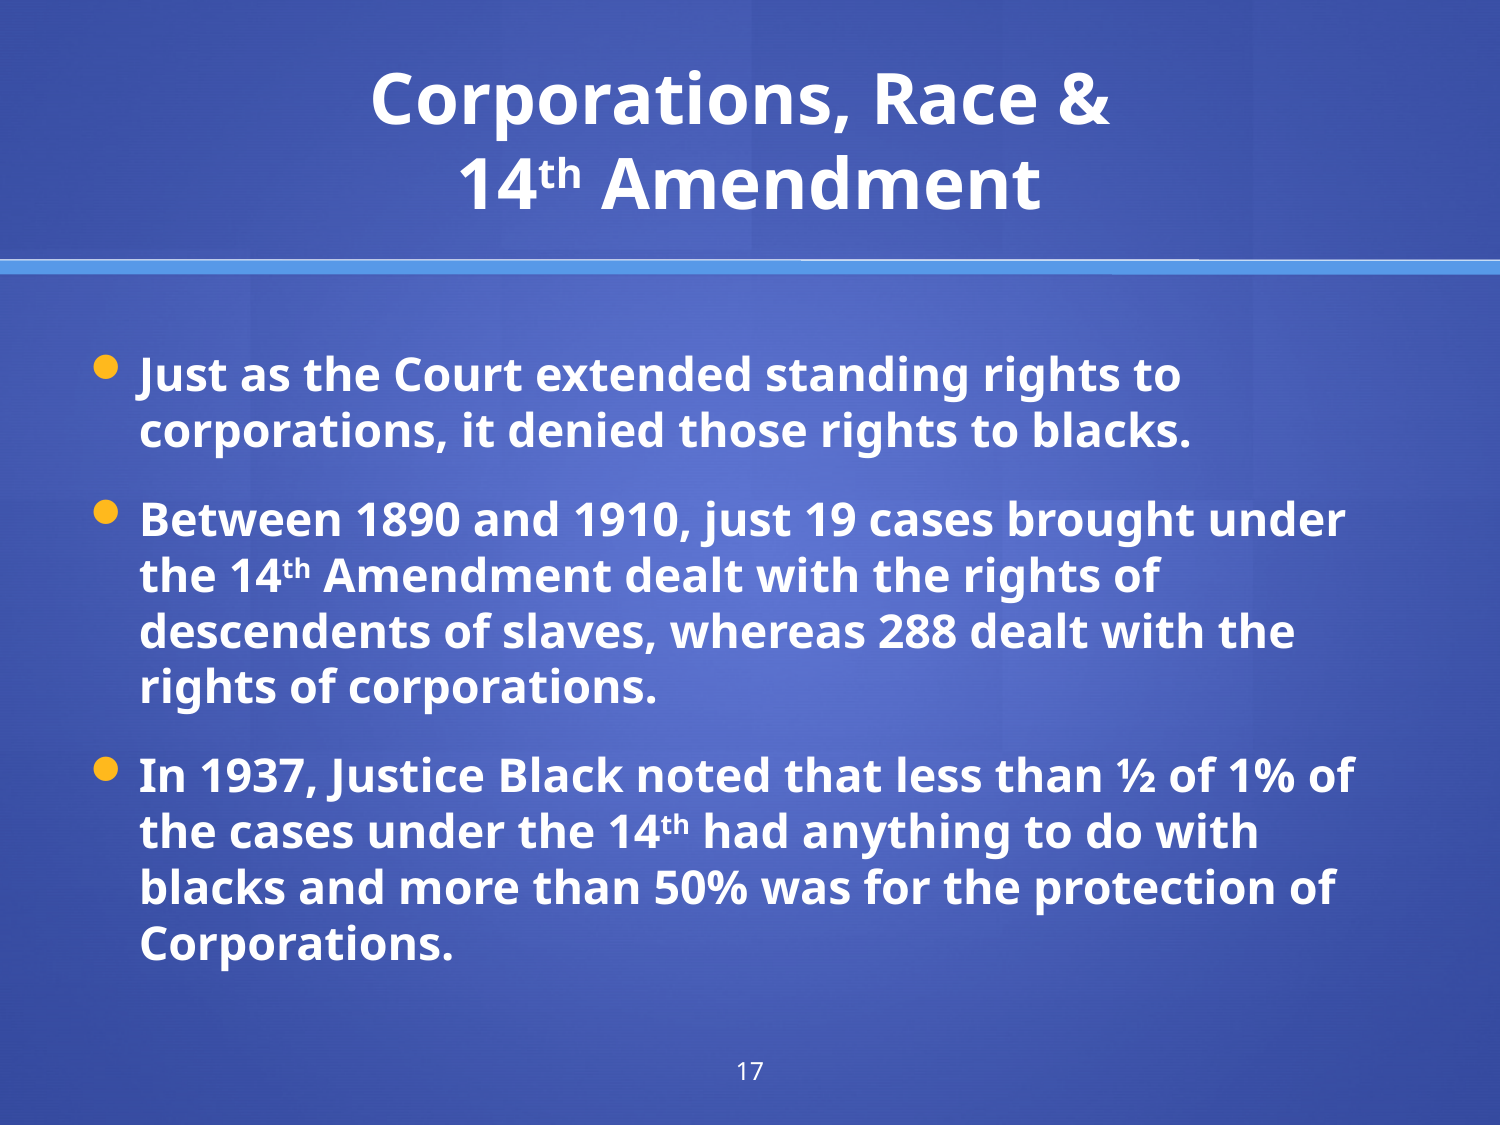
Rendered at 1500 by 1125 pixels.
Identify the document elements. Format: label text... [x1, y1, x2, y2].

slide_number 17 [699, 1042, 800, 1103]
list Just as the Court extended standing rights to corporations, it denied those rights to blacks. Between 1890 and 1910, just 19 cases brought under the 14th Amendment dealt with the rights of descendents of slaves, whereas 288 dealt with the rights of corporations. In 1937, Justice Black noted that less than ½ of 1% of the cases under the 14th had anything to do with blacks and more than 50% was for the protection of Corporations. [75, 337, 1425, 988]
title Corporations, Race & 14th Amendment [75, 45, 1425, 233]
